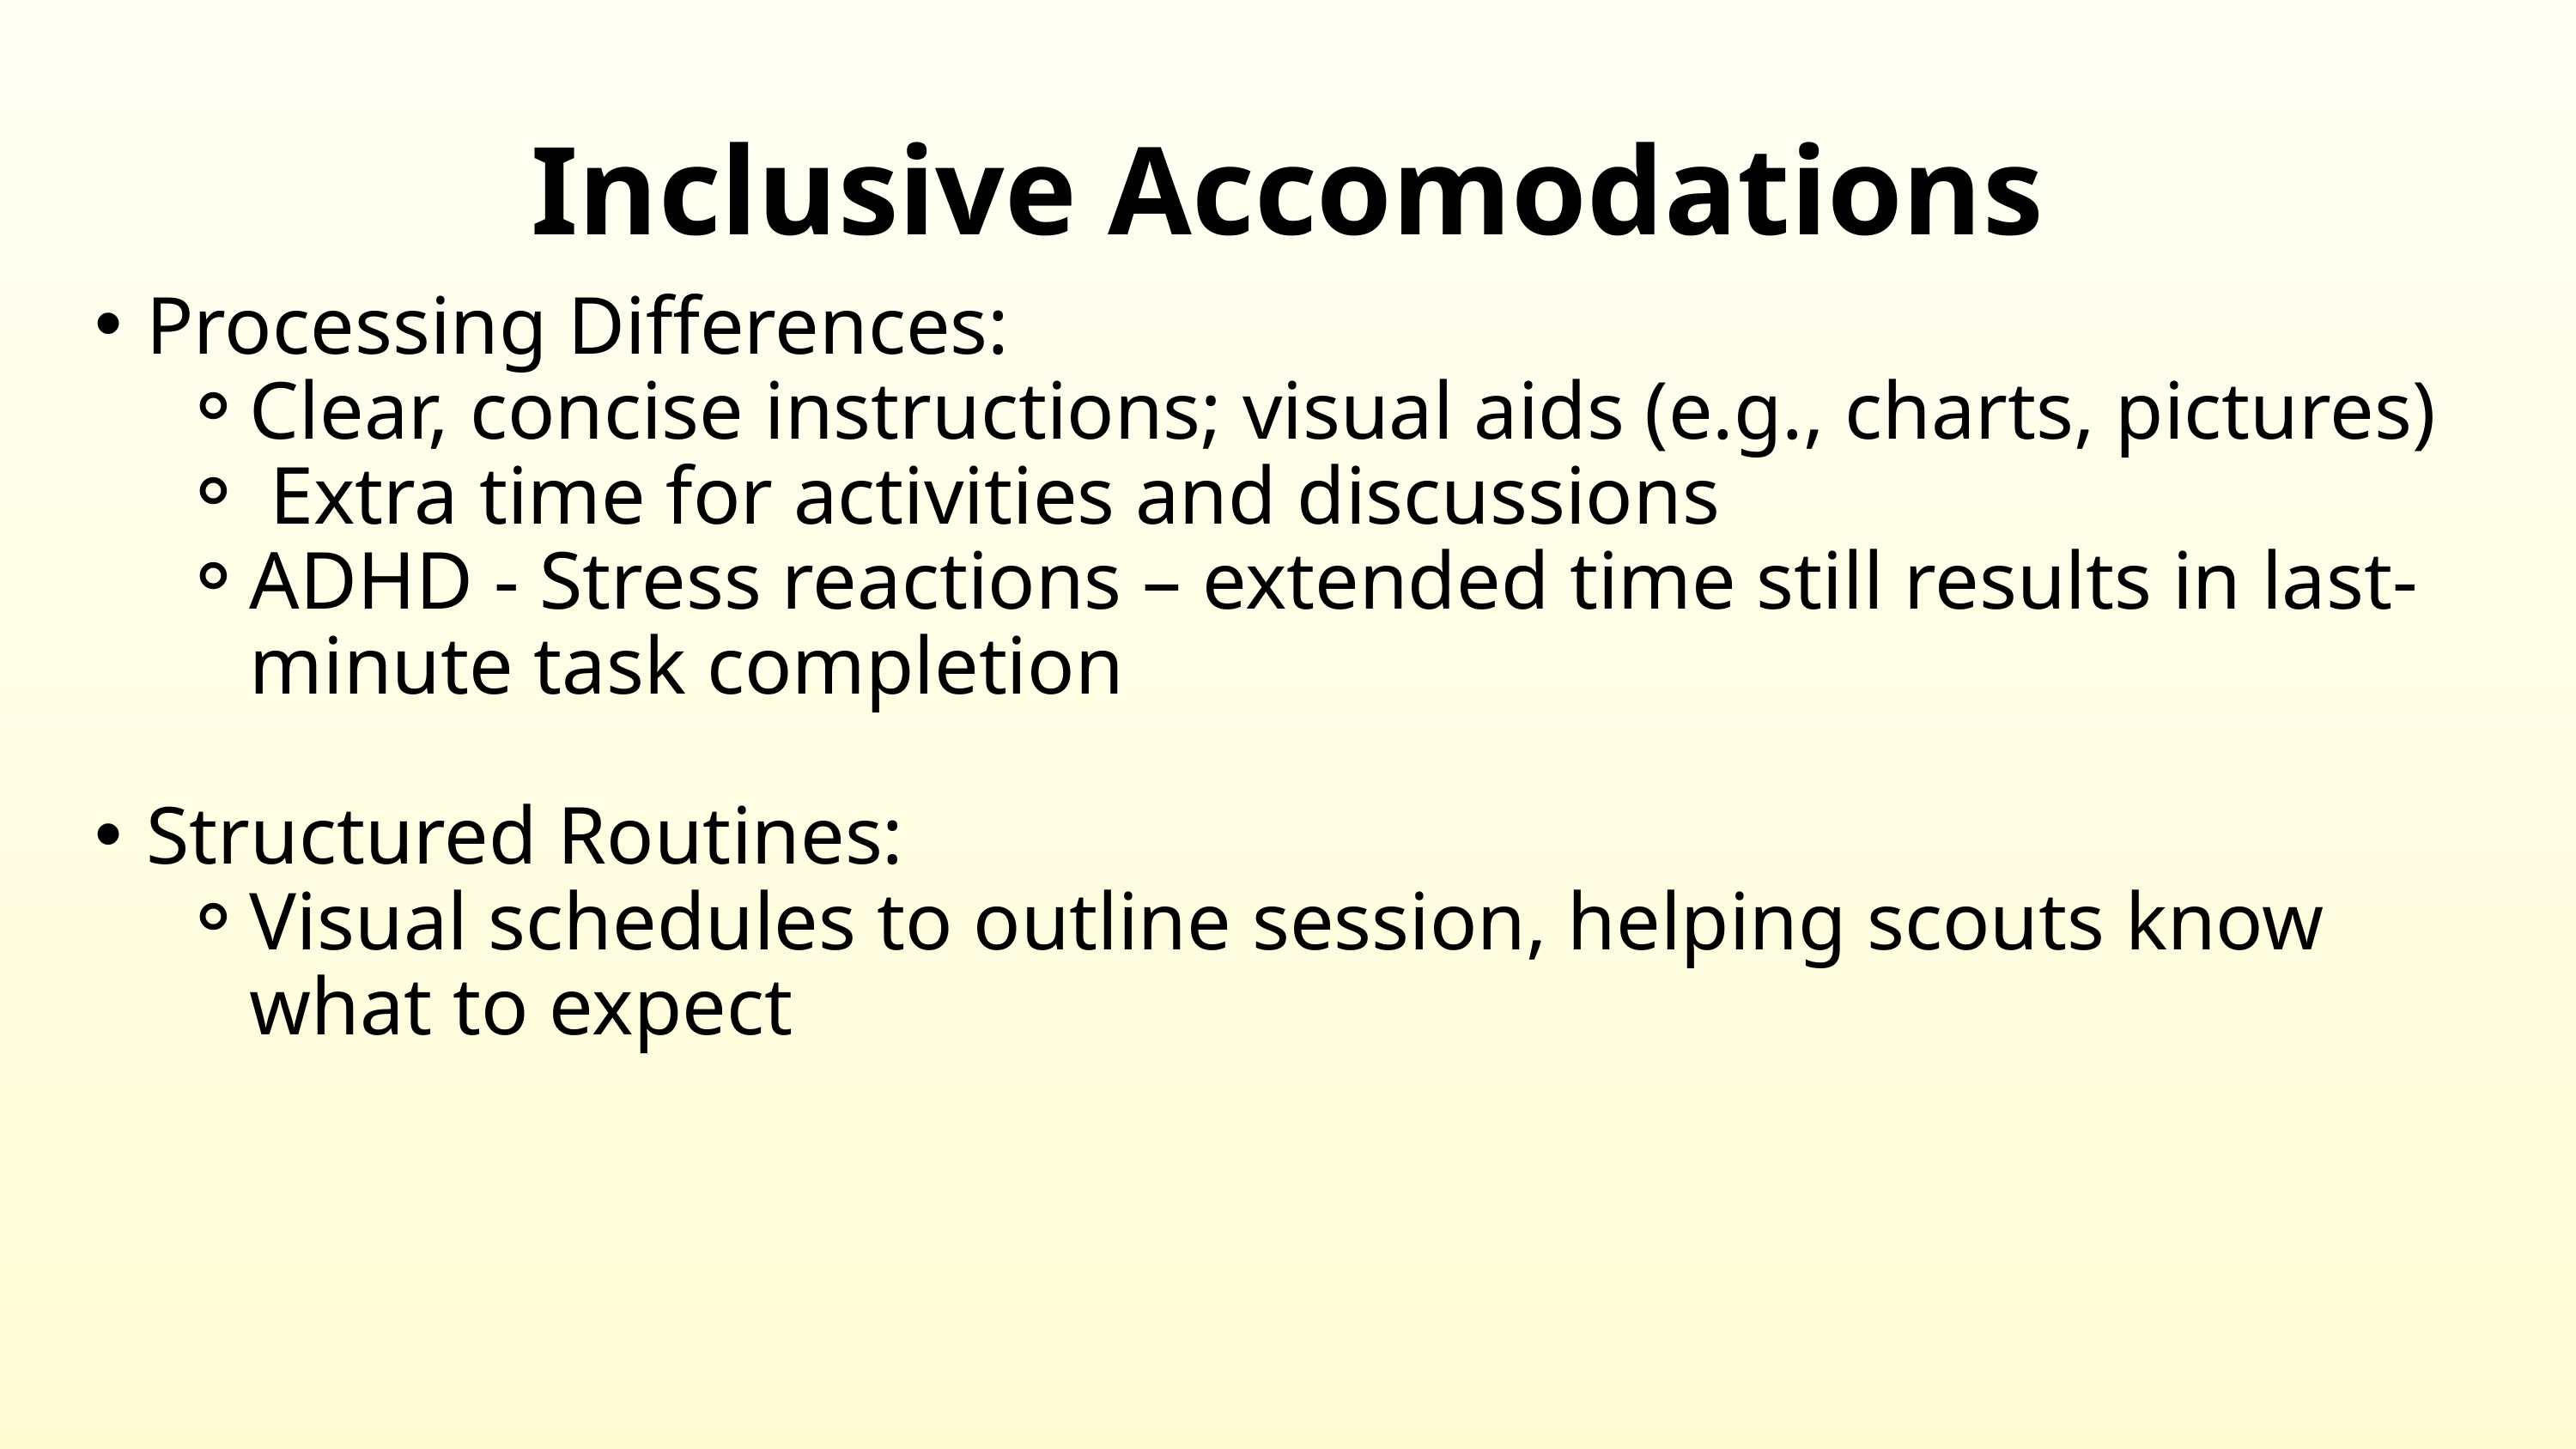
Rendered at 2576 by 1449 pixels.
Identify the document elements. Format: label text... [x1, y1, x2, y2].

text_box Processing Differences: Clear, concise instructions; visual aids (e.g., charts, pictures) Extra time for activities and discussions ADHD - Stress reactions – extended time still results in last-minute task completion Structured Routines: Visual schedules to outline session, helping scouts know what to expect [43, 284, 2458, 1136]
text_box Inclusive Accomodations [180, 88, 2396, 259]
